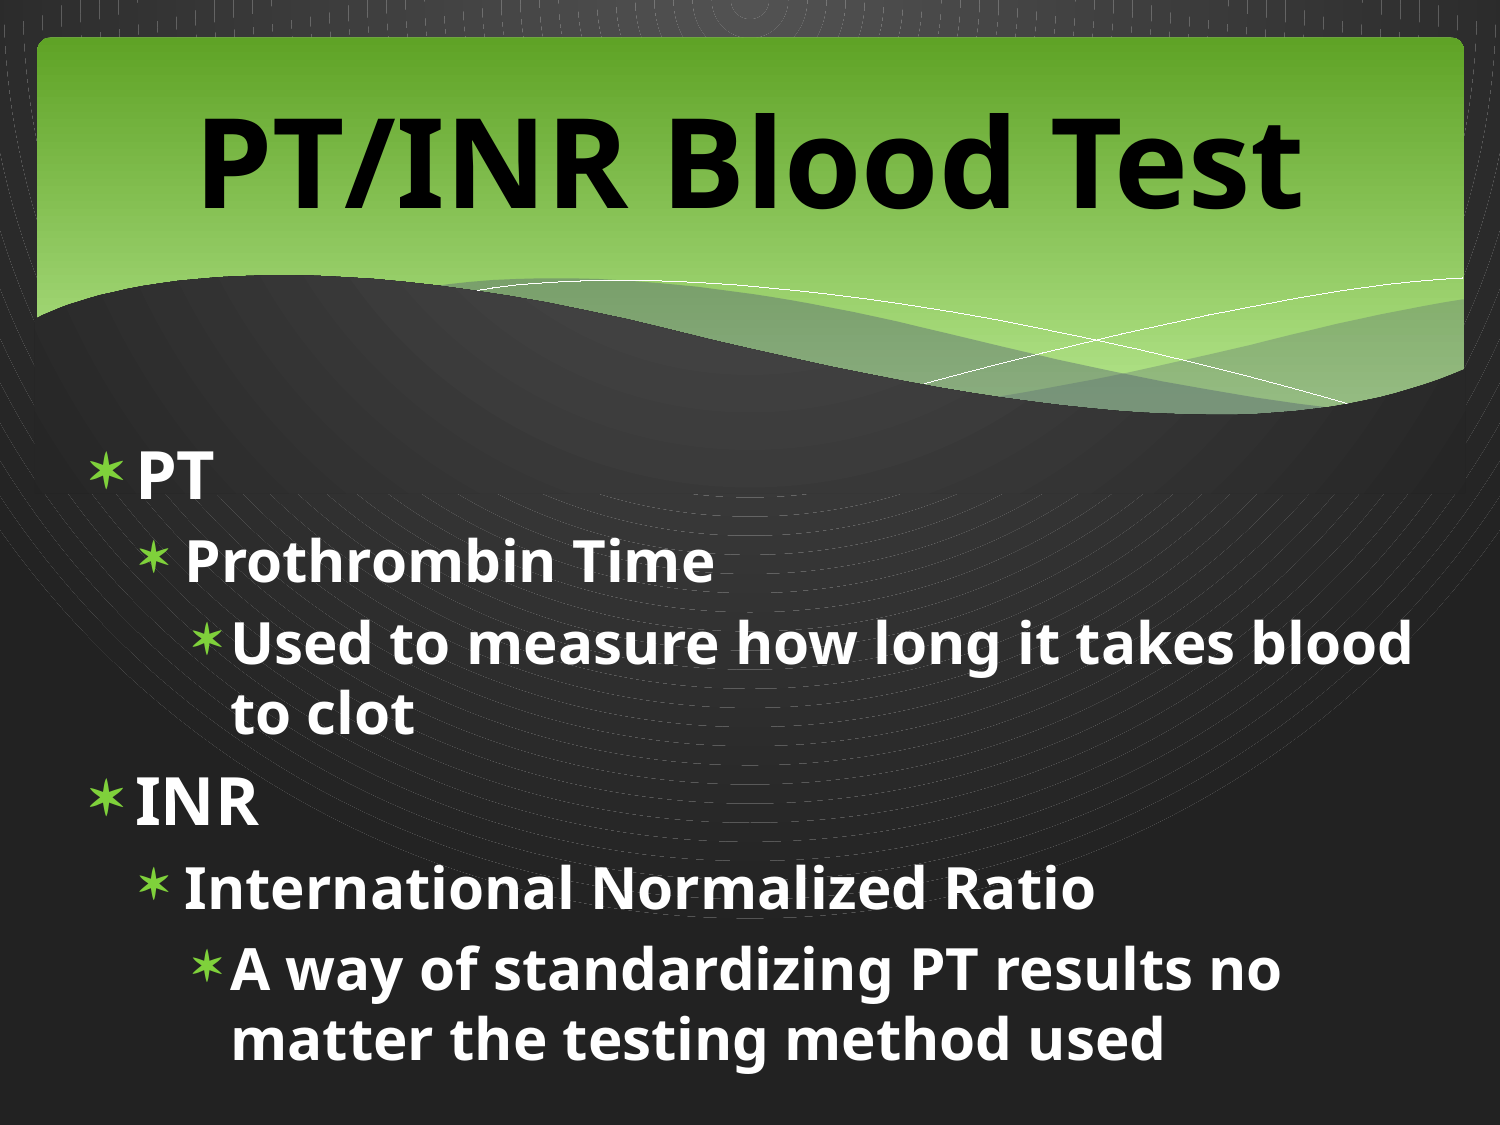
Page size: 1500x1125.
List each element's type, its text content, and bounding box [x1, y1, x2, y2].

list PT Prothrombin Time Used to measure how long it takes blood to clot INR International Normalized Ratio A way of standardizing PT results no matter the testing method used [75, 425, 1475, 992]
title PT/INR Blood Test [75, 55, 1425, 261]
